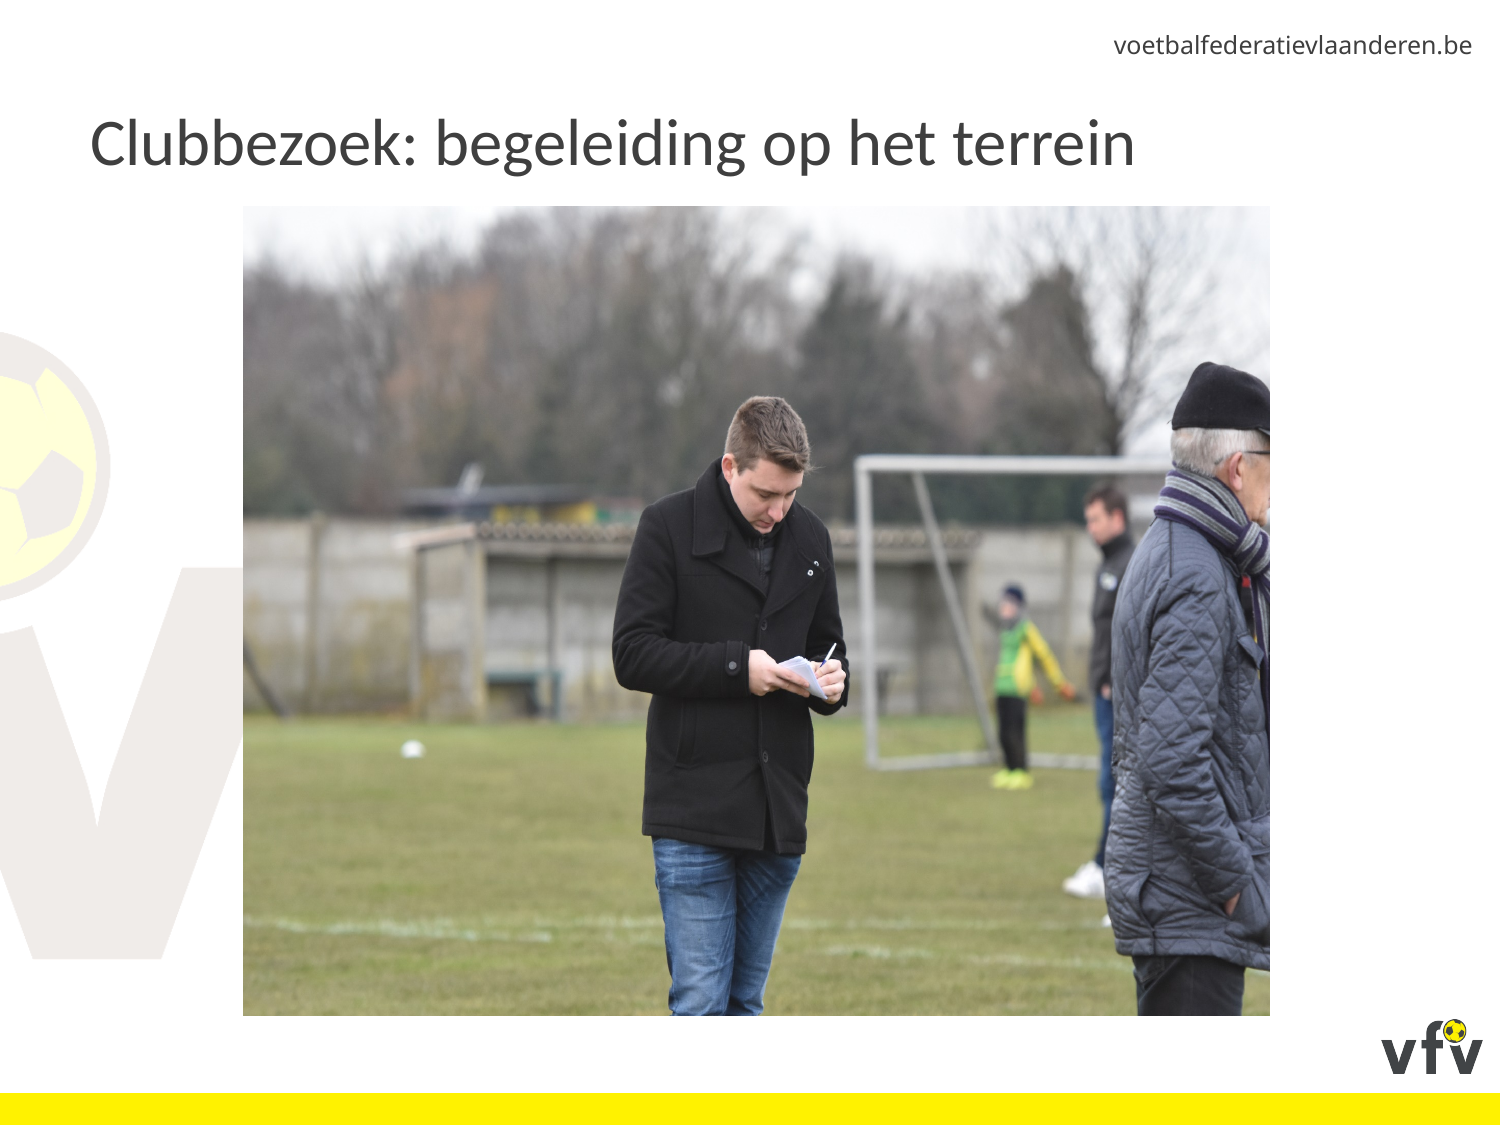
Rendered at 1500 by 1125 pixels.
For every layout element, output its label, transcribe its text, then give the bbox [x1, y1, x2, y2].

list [243, 206, 1271, 1016]
title Clubbezoek: begeleiding op het terrein [75, 45, 1425, 233]
picture [1381, 1019, 1483, 1074]
